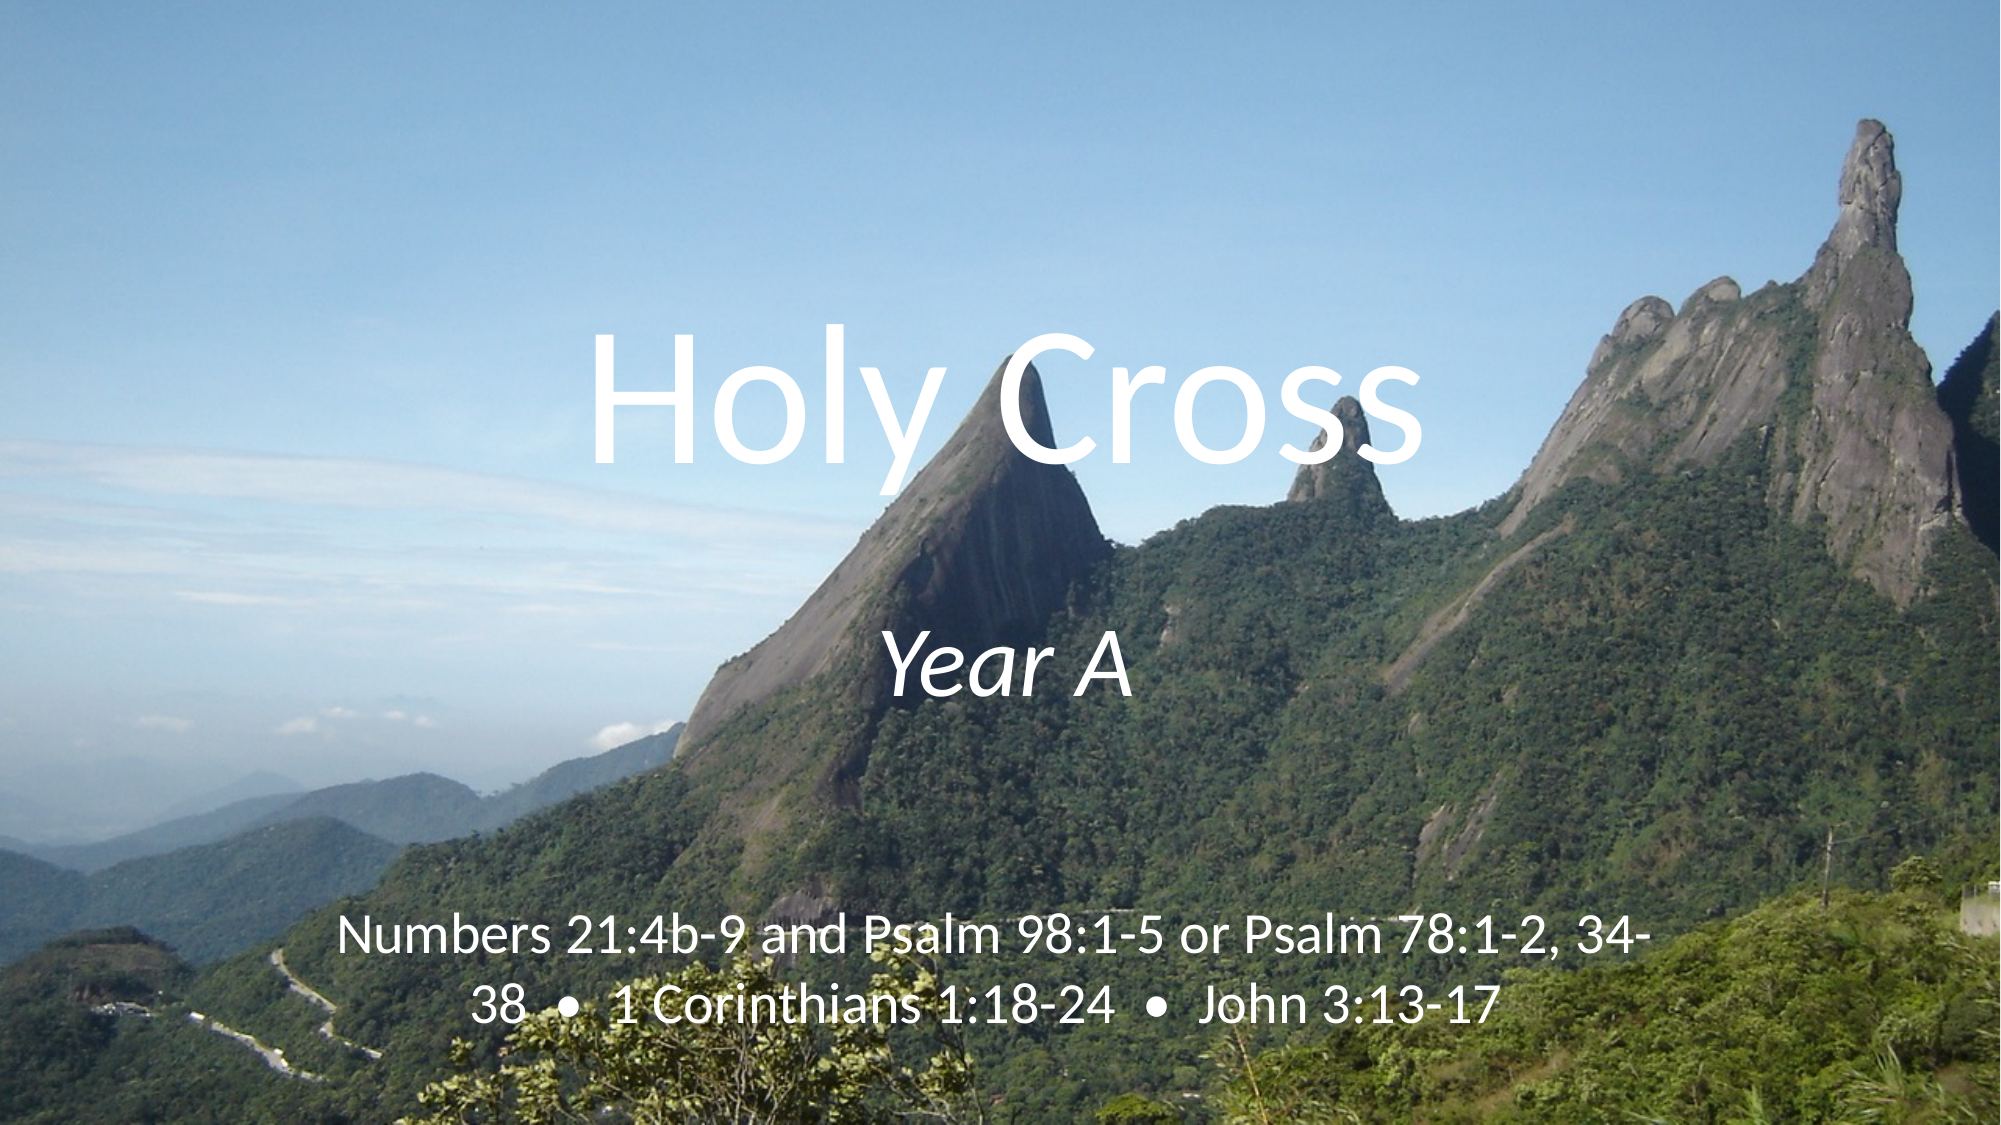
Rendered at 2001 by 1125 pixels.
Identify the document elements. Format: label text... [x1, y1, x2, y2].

subtitle Year A [481, 587, 1532, 725]
picture [0, 0, 2001, 1125]
text_box Numbers 21:4b-9 and Psalm 98:1-5 or Psalm 78:1-2, 34-38 • 1 Corinthians 1:18-24 • John 3:13-17 [313, 887, 1676, 1113]
title Holy Cross [312, 262, 1700, 504]
